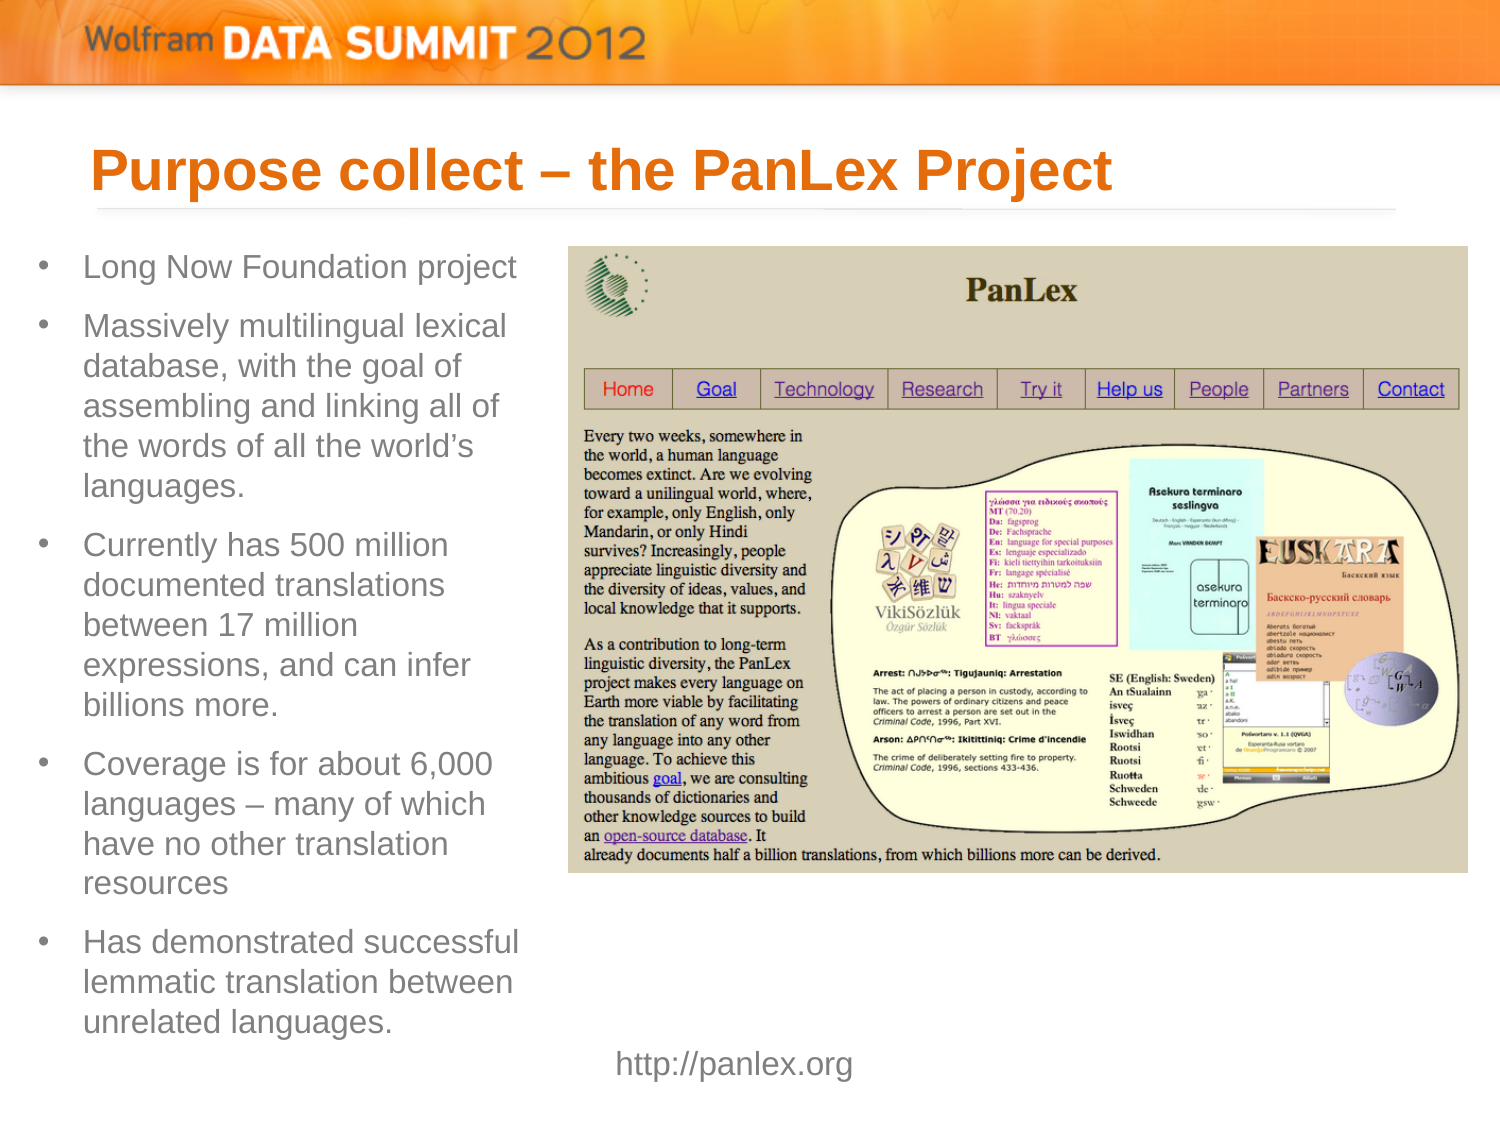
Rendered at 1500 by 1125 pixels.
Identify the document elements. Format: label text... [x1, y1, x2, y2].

text_box http://panlex.org [600, 1034, 870, 1090]
list Long Now Foundation project Massively multilingual lexical database, with the goal of assembling and linking all of the words of all the world’s languages. Currently has 500 million documented translations between 17 million expressions, and can infer billions more. Coverage is for about 6,000 languages – many of which have no other translation resources Has demonstrated successful lemmatic translation between unrelated languages. [23, 237, 558, 1035]
picture [0, 0, 1500, 1125]
title Purpose collect – the PanLex Project [75, 124, 1425, 209]
